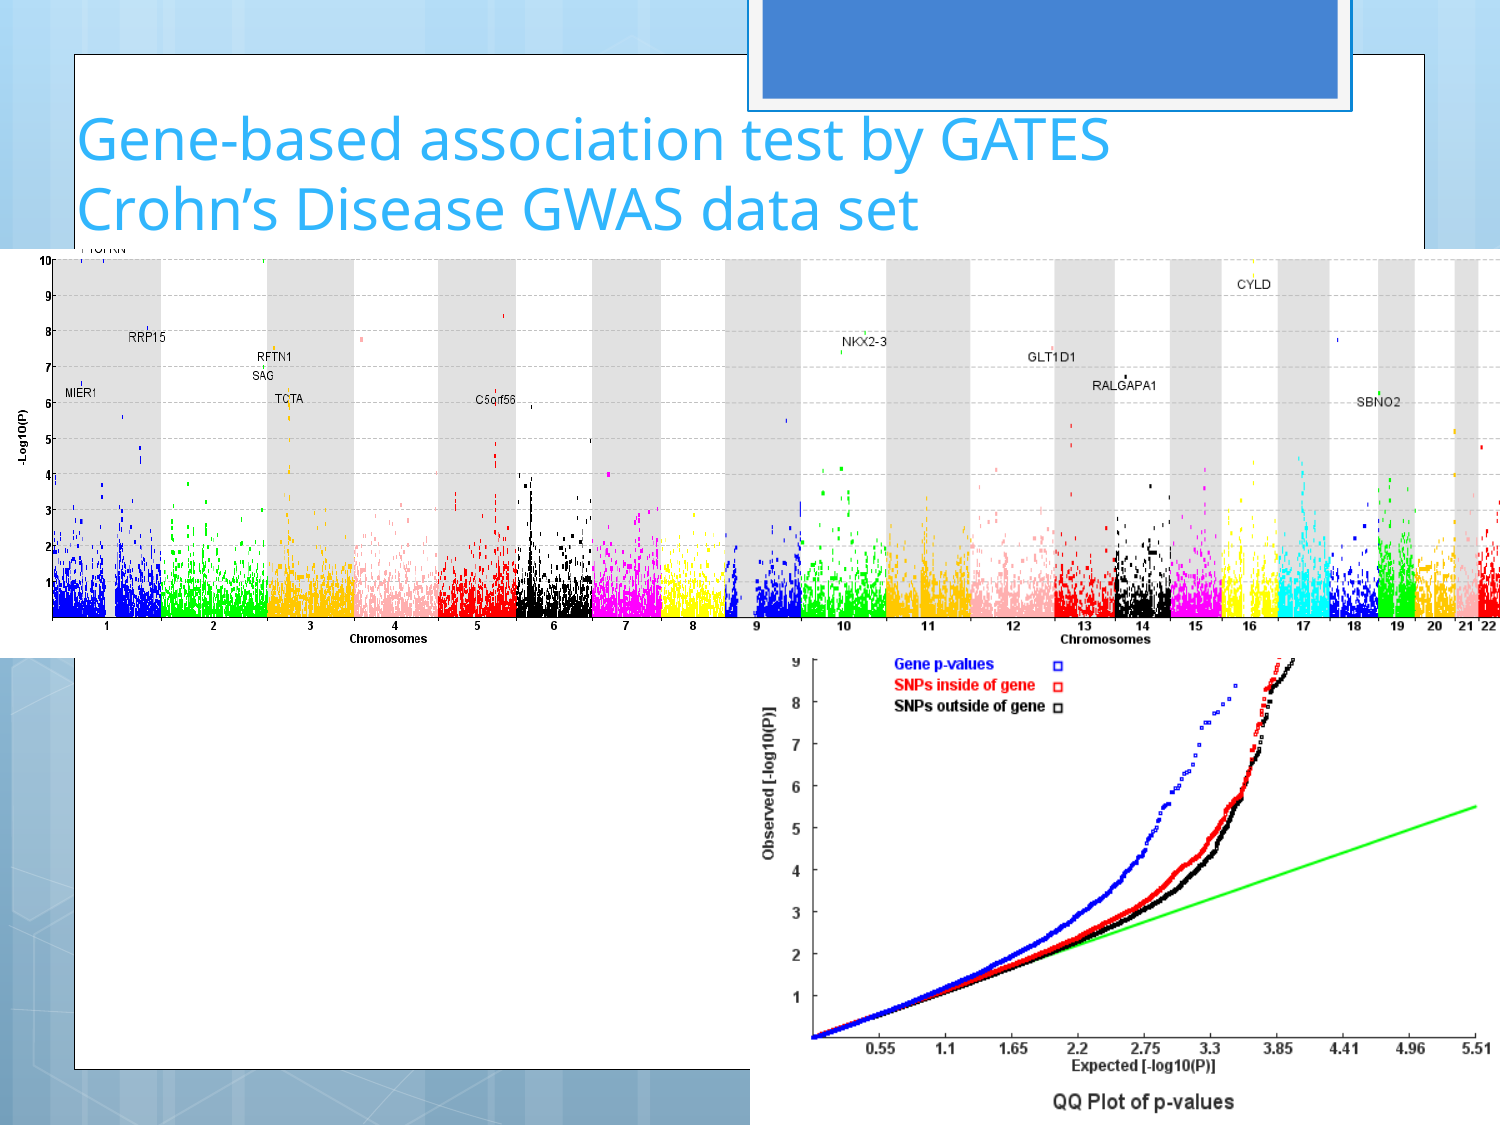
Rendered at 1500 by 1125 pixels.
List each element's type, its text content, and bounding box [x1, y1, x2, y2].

picture [0, 249, 1500, 1125]
title Gene-based association test by GATES Crohn’s Disease GWAS data set [61, 62, 1214, 248]
